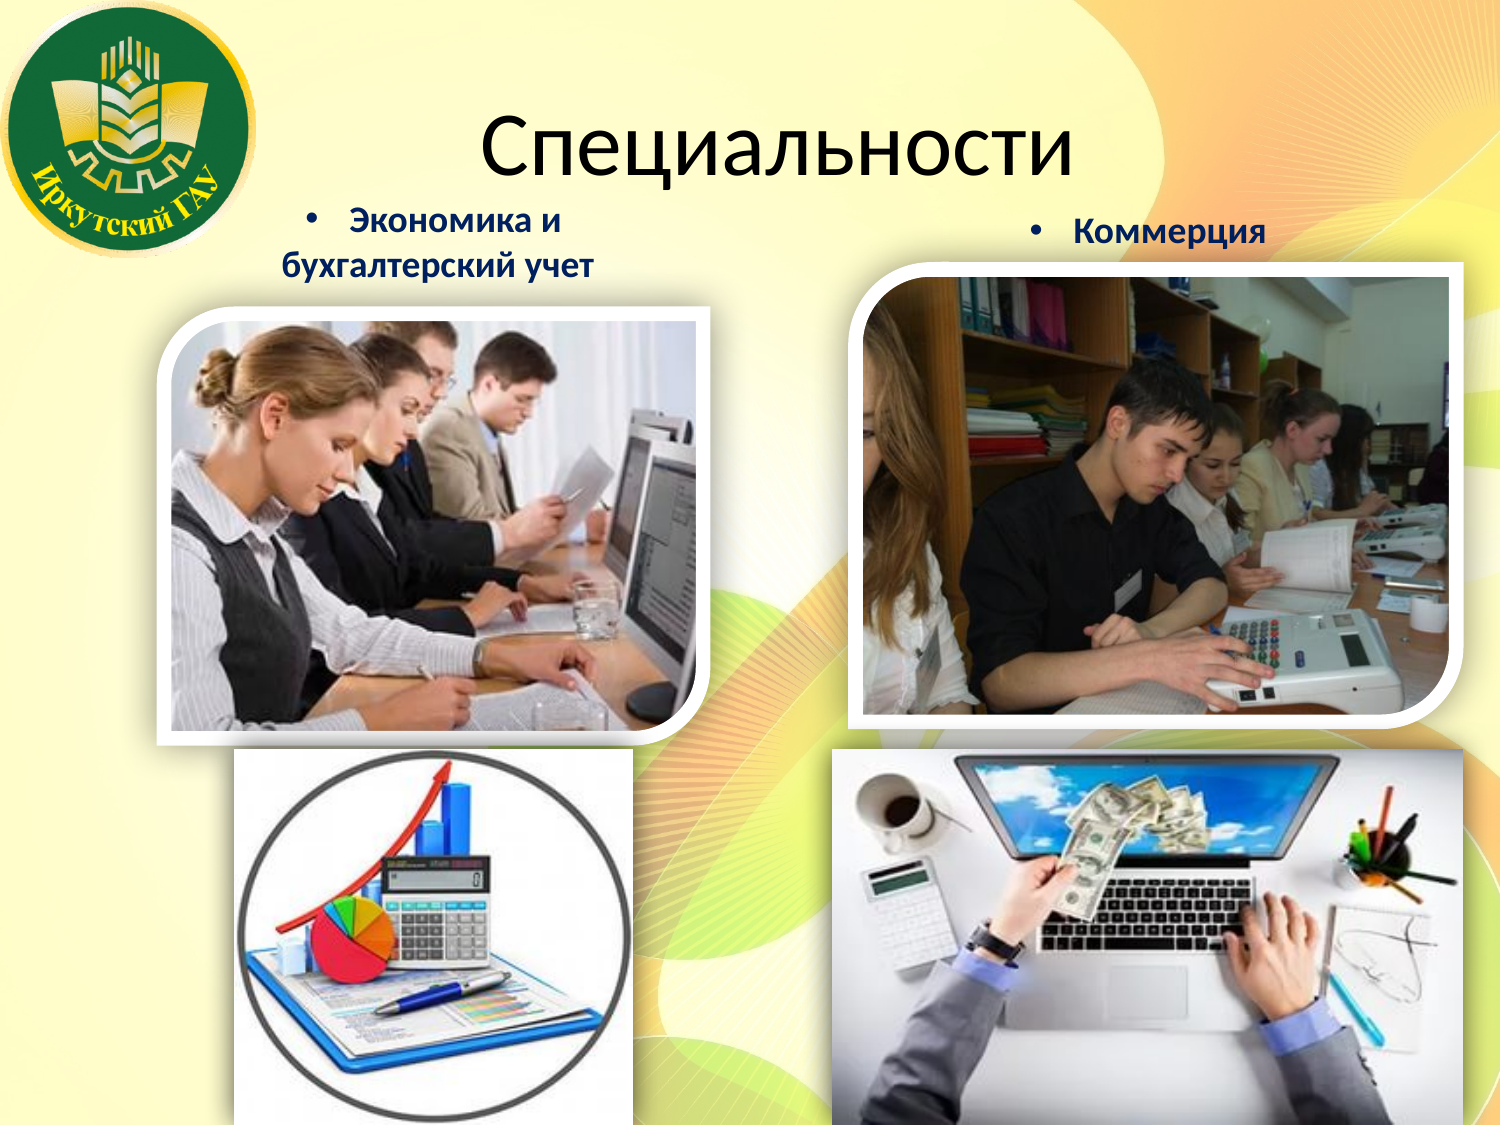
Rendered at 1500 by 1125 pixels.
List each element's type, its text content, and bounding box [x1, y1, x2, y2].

title Специальности [269, 70, 1288, 209]
picture [0, 0, 256, 258]
picture [855, 269, 1457, 723]
text_box Коммерция [902, 199, 1395, 240]
picture [234, 748, 634, 1125]
picture [831, 749, 1463, 1125]
text_box Экономика и бухгалтерский учет [175, 187, 692, 293]
picture [163, 313, 704, 739]
